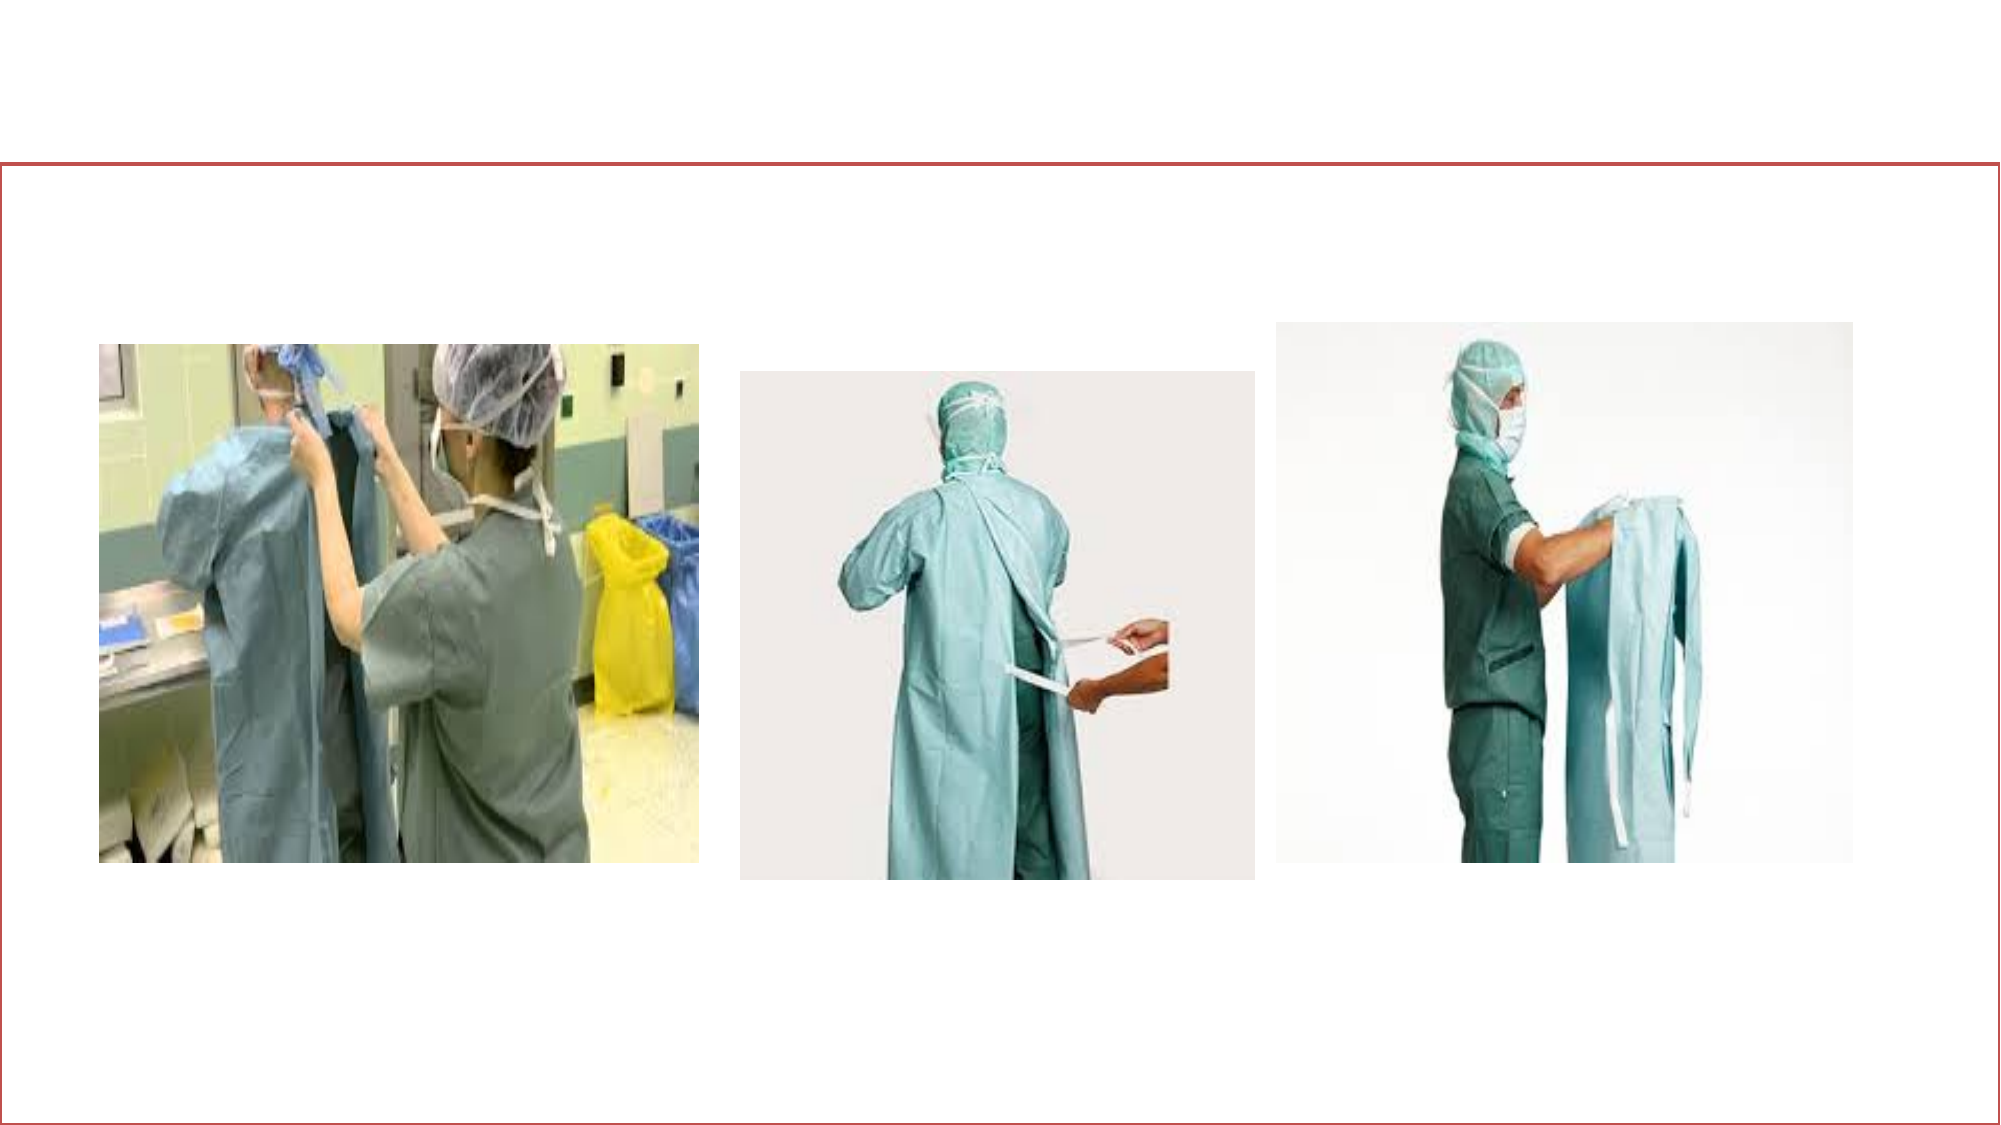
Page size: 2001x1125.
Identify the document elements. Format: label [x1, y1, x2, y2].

list [0, 162, 2000, 1125]
picture [99, 344, 700, 863]
picture [739, 371, 1256, 881]
picture [1276, 322, 1853, 863]
